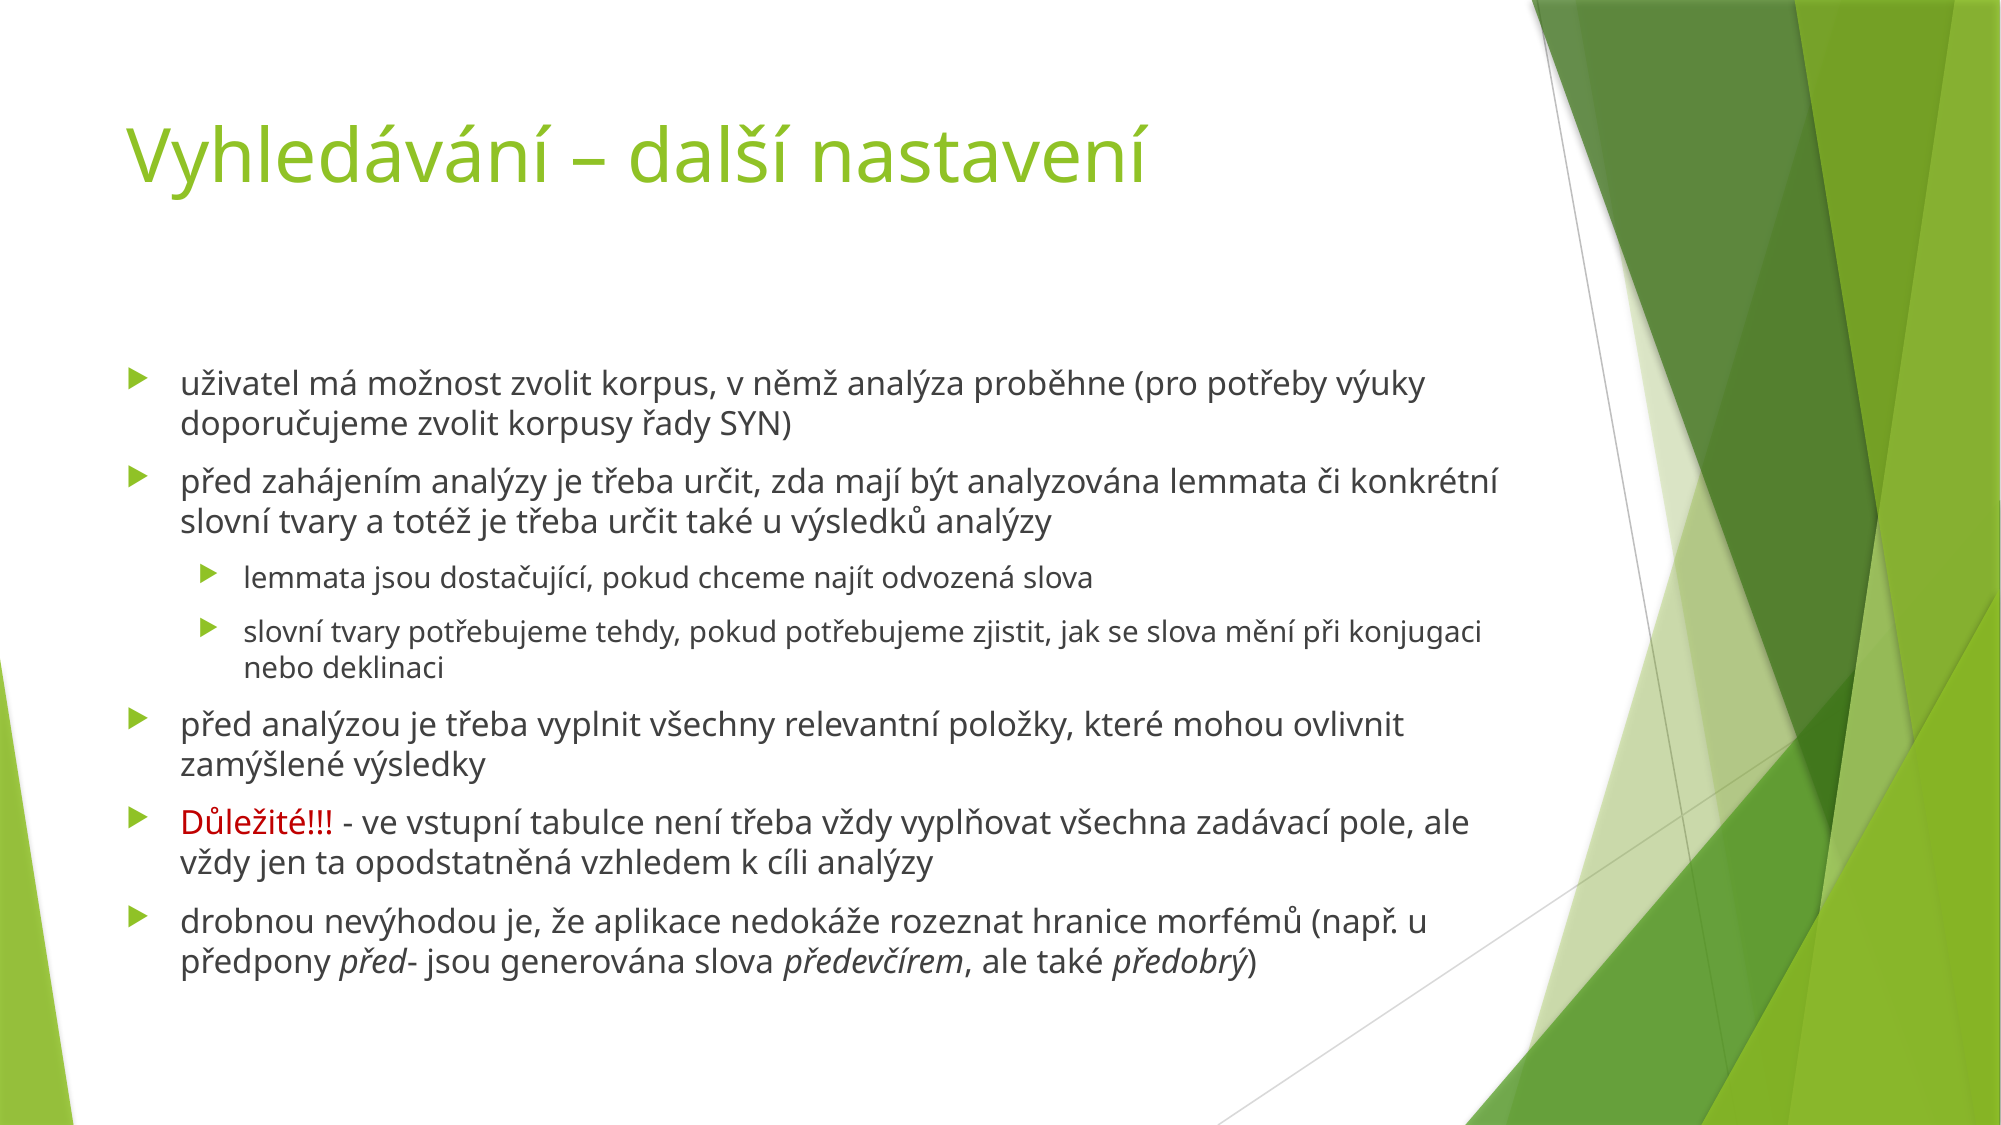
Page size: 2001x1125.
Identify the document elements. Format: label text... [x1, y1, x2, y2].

title Vyhledávání – další nastavení [111, 99, 1522, 317]
list uživatel má možnost zvolit korpus, v němž analýza proběhne (pro potřeby výuky doporučujeme zvolit korpusy řady SYN) před zahájením analýzy je třeba určit, zda mají být analyzována lemmata či konkrétní slovní tvary a totéž je třeba určit také u výsledků analýzy lemmata jsou dostačující, pokud chceme najít odvozená slova slovní tvary potřebujeme tehdy, pokud potřebujeme zjistit, jak se slova mění při konjugaci nebo deklinaci před analýzou je třeba vyplnit všechny relevantní položky, které mohou ovlivnit zamýšlené výsledky Důležité!!! - ve vstupní tabulce není třeba vždy vyplňovat všechna zadávací pole, ale vždy jen ta opodstatněná vzhledem k cíli analýzy drobnou nevýhodou je, že aplikace nedokáže rozeznat hranice morfémů (např. u předpony před- jsou generována slova předevčírem, ale také předobrý) [111, 354, 1522, 992]
